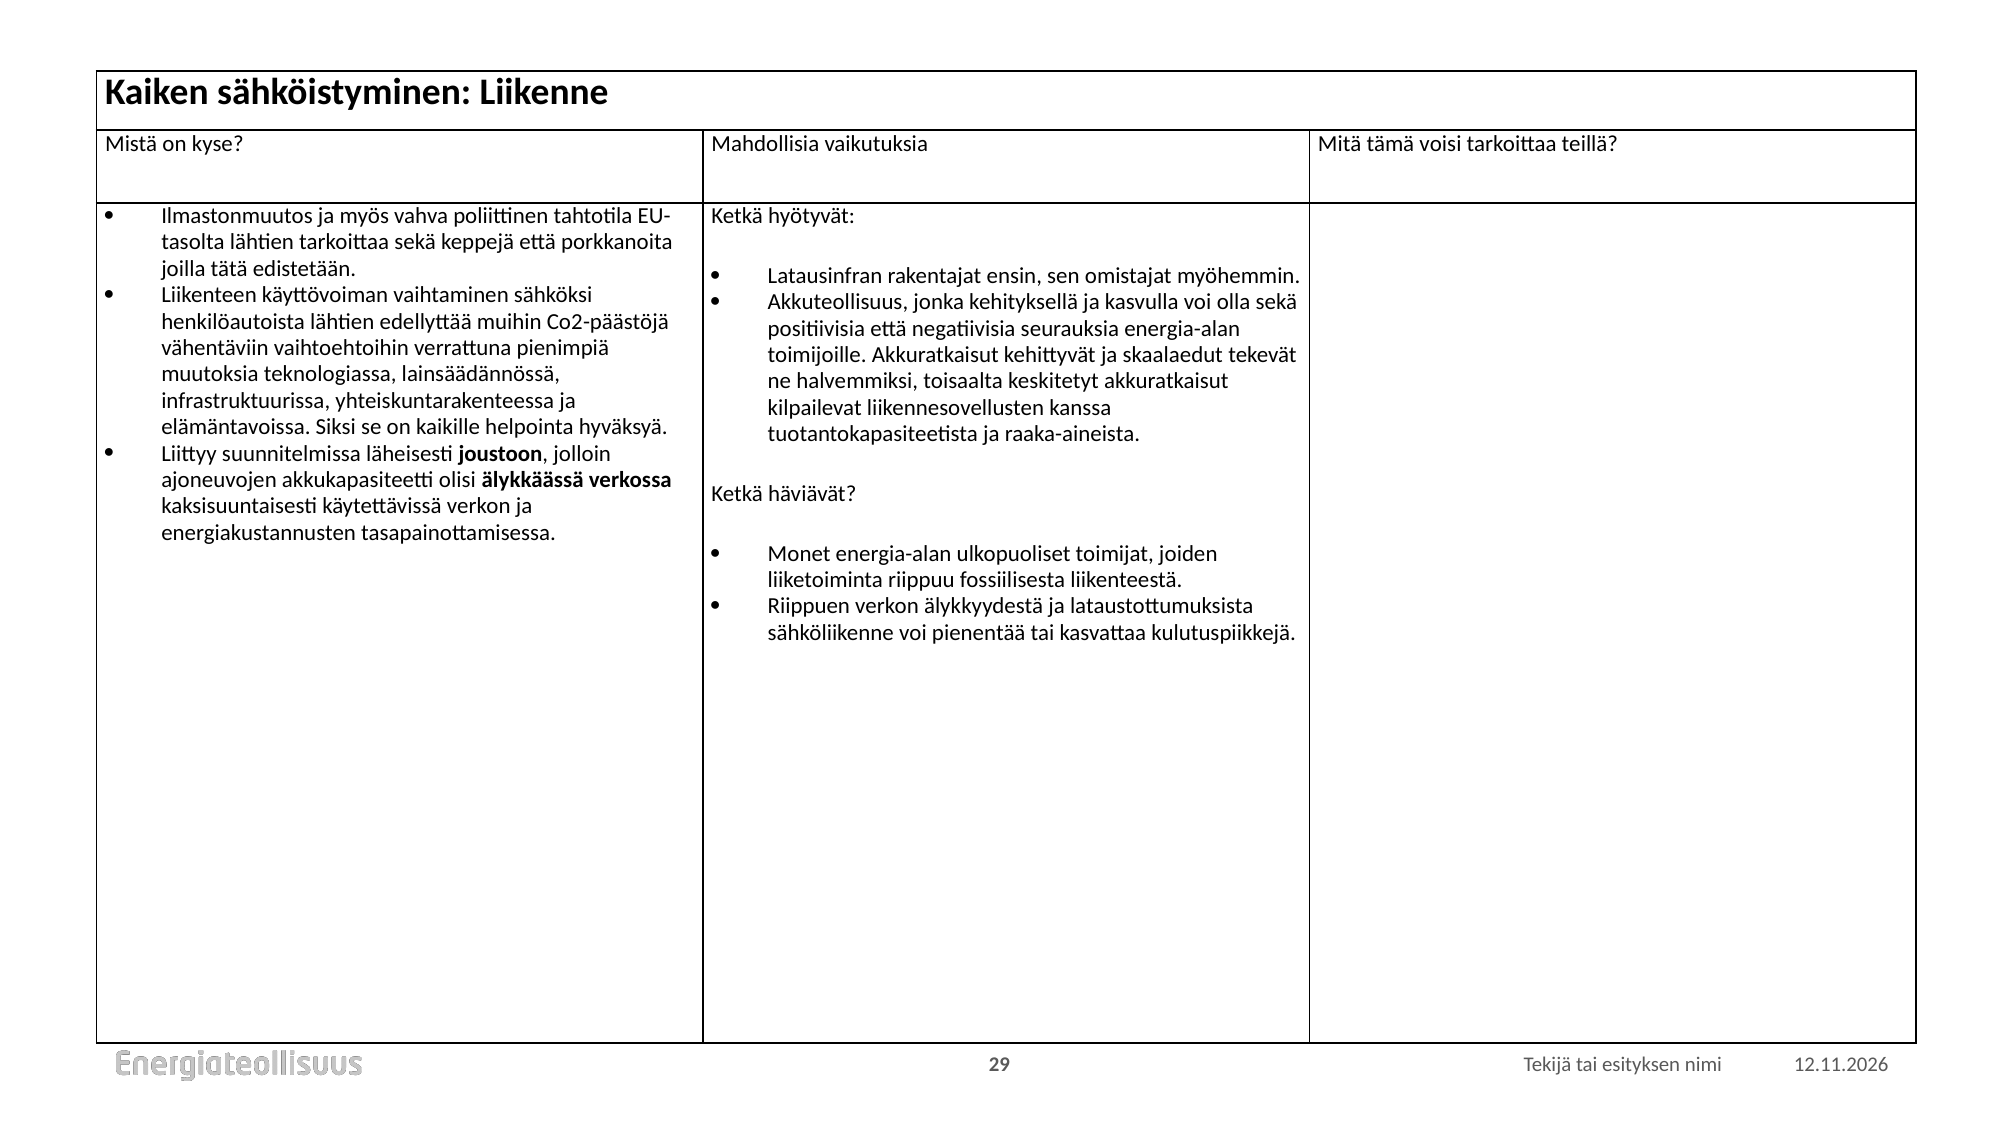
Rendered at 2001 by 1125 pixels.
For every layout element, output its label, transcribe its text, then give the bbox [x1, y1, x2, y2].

picture [116, 1050, 362, 1081]
table_cell [1310, 204, 1915, 1042]
slide_number 29 [954, 1044, 1045, 1084]
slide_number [1737, 1044, 1904, 1084]
table_cell Mahdollisia vaikutuksia [704, 131, 1309, 202]
table_cell Mistä on kyse? [97, 131, 702, 202]
table_cell Ketkä hyötyvät: Latausinfran rakentajat ensin, sen omistajat myöhemmin. Akkuteollisuus, jonka kehityksellä ja kasvulla voi olla sekä positiivisia että negatiivisia seurauksia energia-alan toimijoille. Akkuratkaisut kehittyvät ja skaalaedut tekevät ne halvemmiksi, toisaalta keskitetyt akkuratkaisut kilpailevat liikennesovellusten kanssa tuotantokapasiteetista ja raaka-aineista. Ketkä häviävät? Monet energia-alan ulkopuoliset toimijat, joiden liiketoiminta riippuu fossiilisesta liikenteestä. Riippuen verkon älykkyydestä ja lataustottumuksista sähköliikenne voi pienentää tai kasvattaa kulutuspiikkejä. [704, 204, 1309, 1042]
table_cell Mitä tämä voisi tarkoittaa teillä? [1310, 131, 1915, 202]
table_header Kaiken sähköistyminen: Liikenne [97, 72, 1915, 129]
footer Tekijä tai esityksen nimi [1111, 1044, 1737, 1084]
table_cell Ilmastonmuutos ja myös vahva poliittinen tahtotila EU-tasolta lähtien tarkoittaa sekä keppejä että porkkanoita joilla tätä edistetään. Liikenteen käyttövoiman vaihtaminen sähköksi henkilöautoista lähtien edellyttää muihin Co2-päästöjä vähentäviin vaihtoehtoihin verrattuna pienimpiä muutoksia teknologiassa, lainsäädännössä, infrastruktuurissa, yhteiskuntarakenteessa ja elämäntavoissa. Siksi se on kaikille helpointa hyväksyä. Liittyy suunnitelmissa läheisesti joustoon, jolloin ajoneuvojen akkukapasiteetti olisi älykkäässä verkossa kaksisuuntaisesti käytettävissä verkon ja energiakustannusten tasapainottamisessa. [97, 204, 702, 1042]
